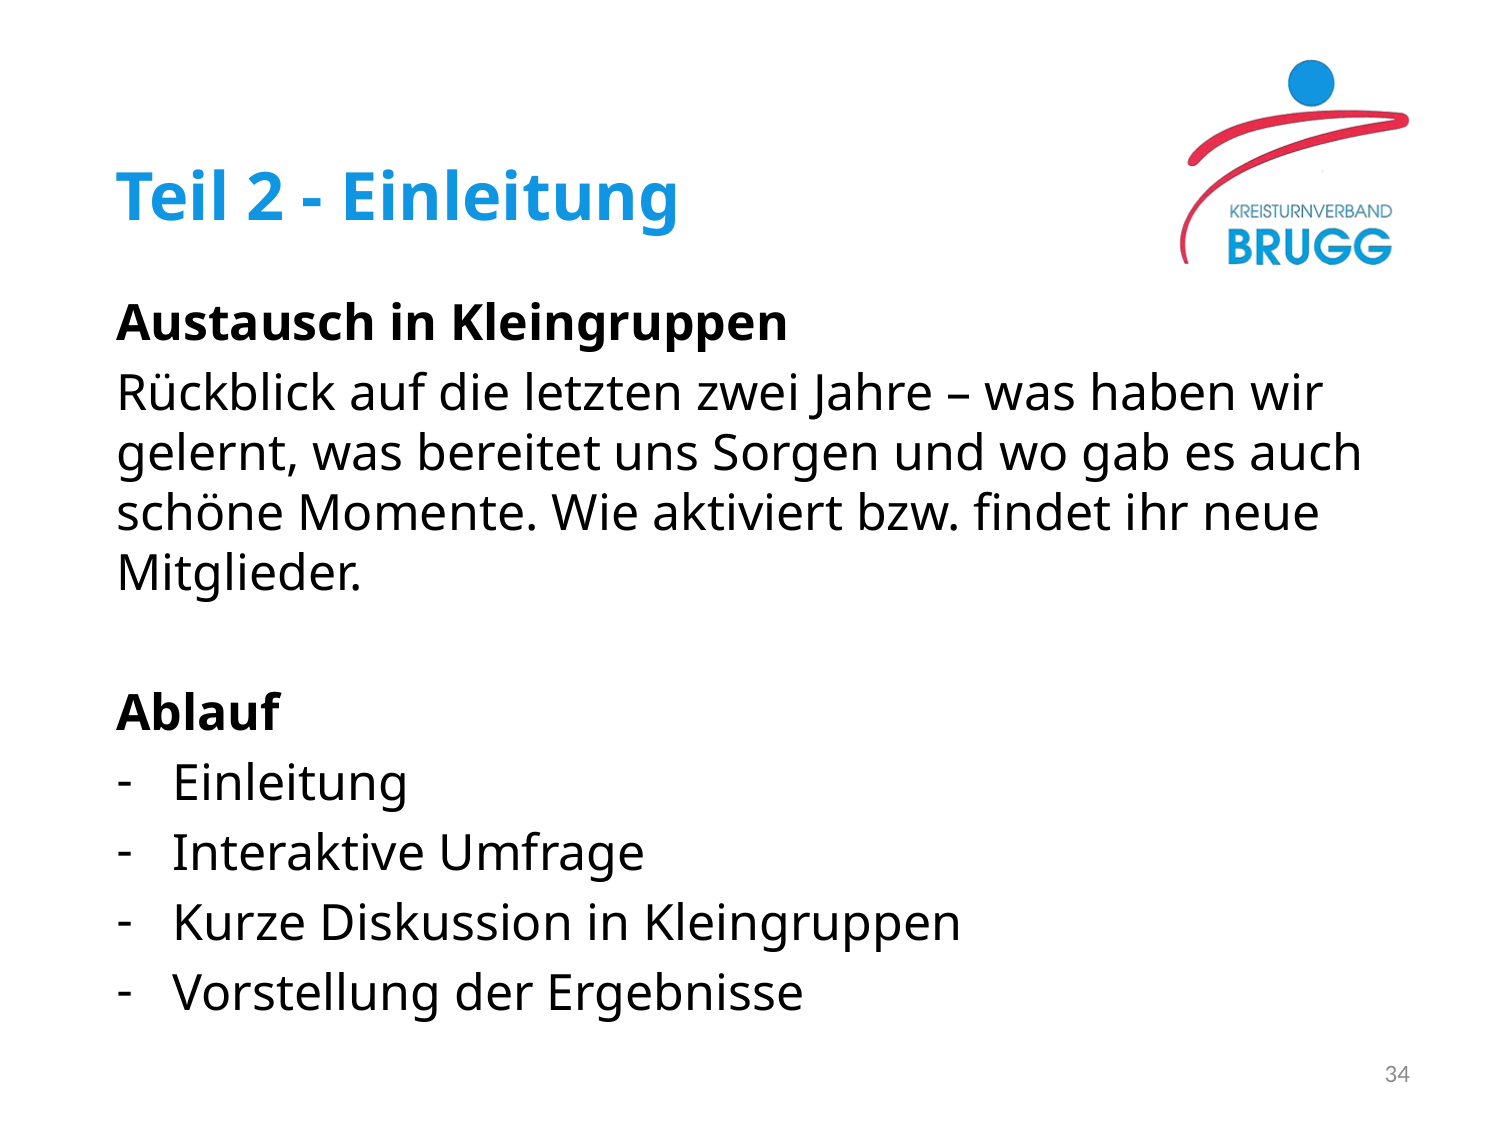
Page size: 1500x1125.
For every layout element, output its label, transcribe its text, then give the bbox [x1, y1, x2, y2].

slide_number 34 [1074, 1042, 1425, 1103]
title Teil 2 - Einleitung [100, 113, 1145, 355]
subtitle Austausch in Kleingruppen Rückblick auf die letzten zwei Jahre – was haben wir gelernt, was bereitet uns Sorgen und wo gab es auch schöne Momente. Wie aktiviert bzw. findet ihr neue Mitglieder. Ablauf Einleitung Interaktive Umfrage Kurze Diskussion in Kleingruppen Vorstellung der Ergebnisse [101, 282, 1484, 1086]
picture [1150, 42, 1453, 283]
